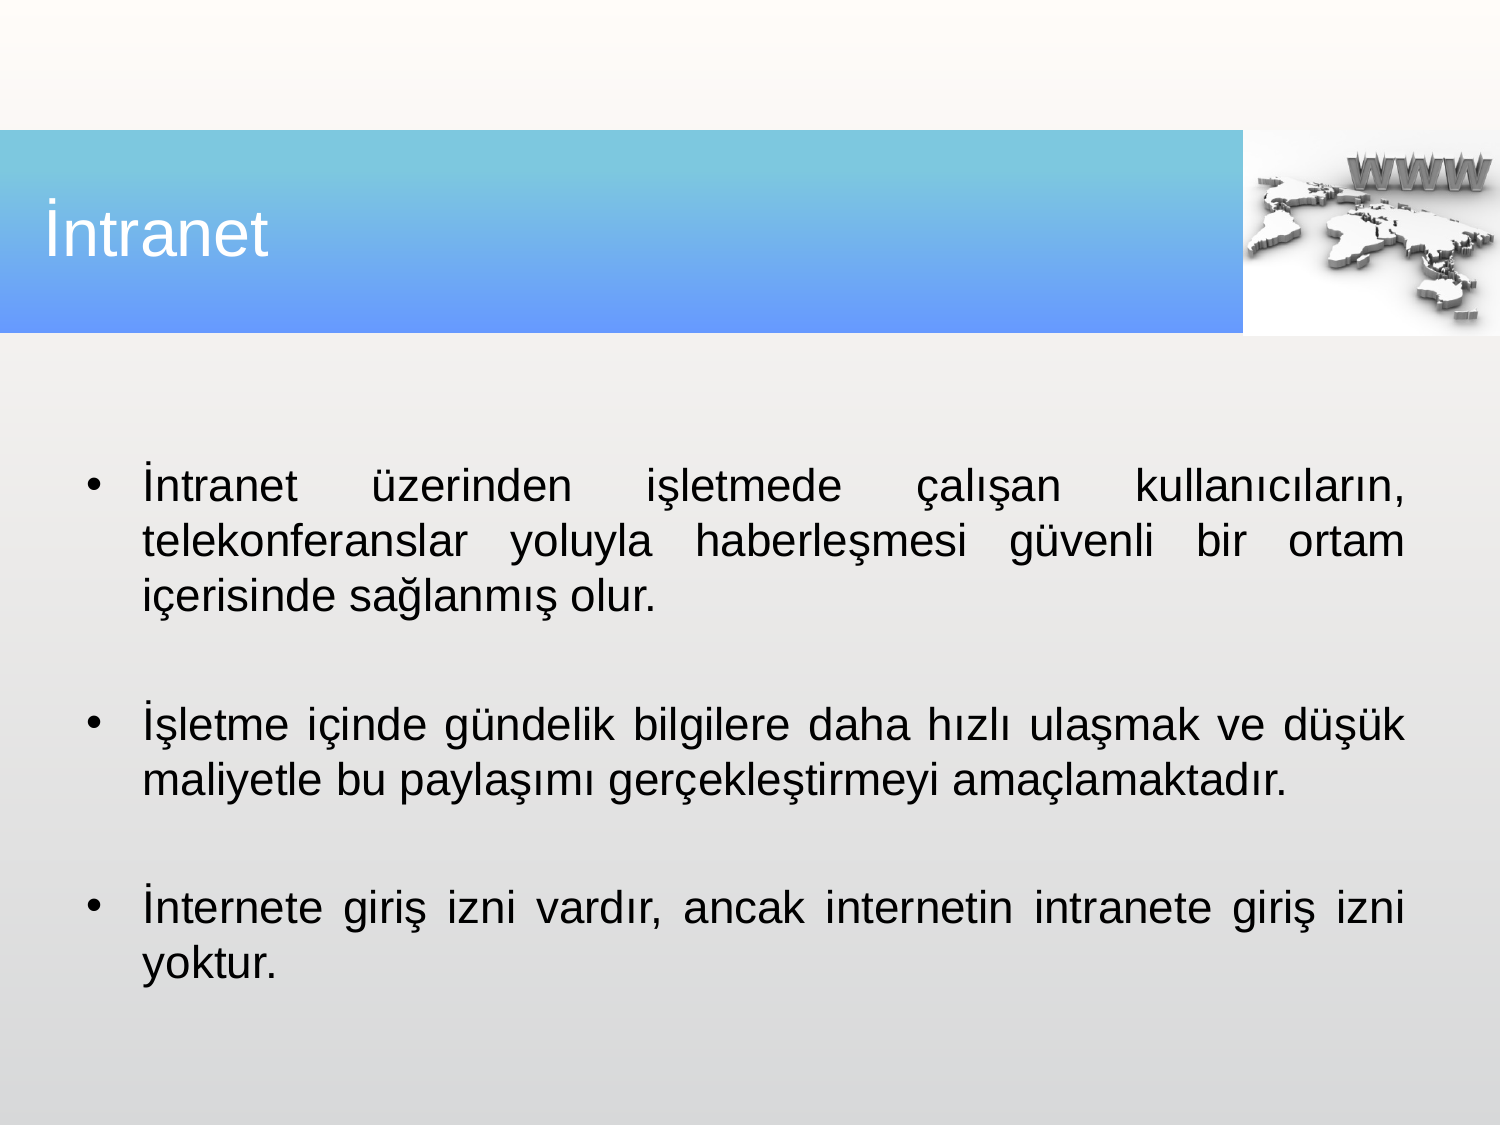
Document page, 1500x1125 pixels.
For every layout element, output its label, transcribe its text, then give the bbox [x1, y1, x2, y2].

list İntranet üzerinden işletmede çalışan kullanıcıların, telekonferanslar yoluyla haberleşmesi güvenli bir ortam içerisinde sağlanmış olur. İşletme içinde gündelik bilgilere daha hızlı ulaşmak ve düşük maliyetle bu paylaşımı gerçekleştirmeyi amaçlamaktadır. İnternete giriş izni vardır, ancak internetin intranete giriş izni yoktur. [71, 407, 1422, 1036]
picture [1243, 130, 1500, 336]
title İntranet [29, 136, 1235, 324]
